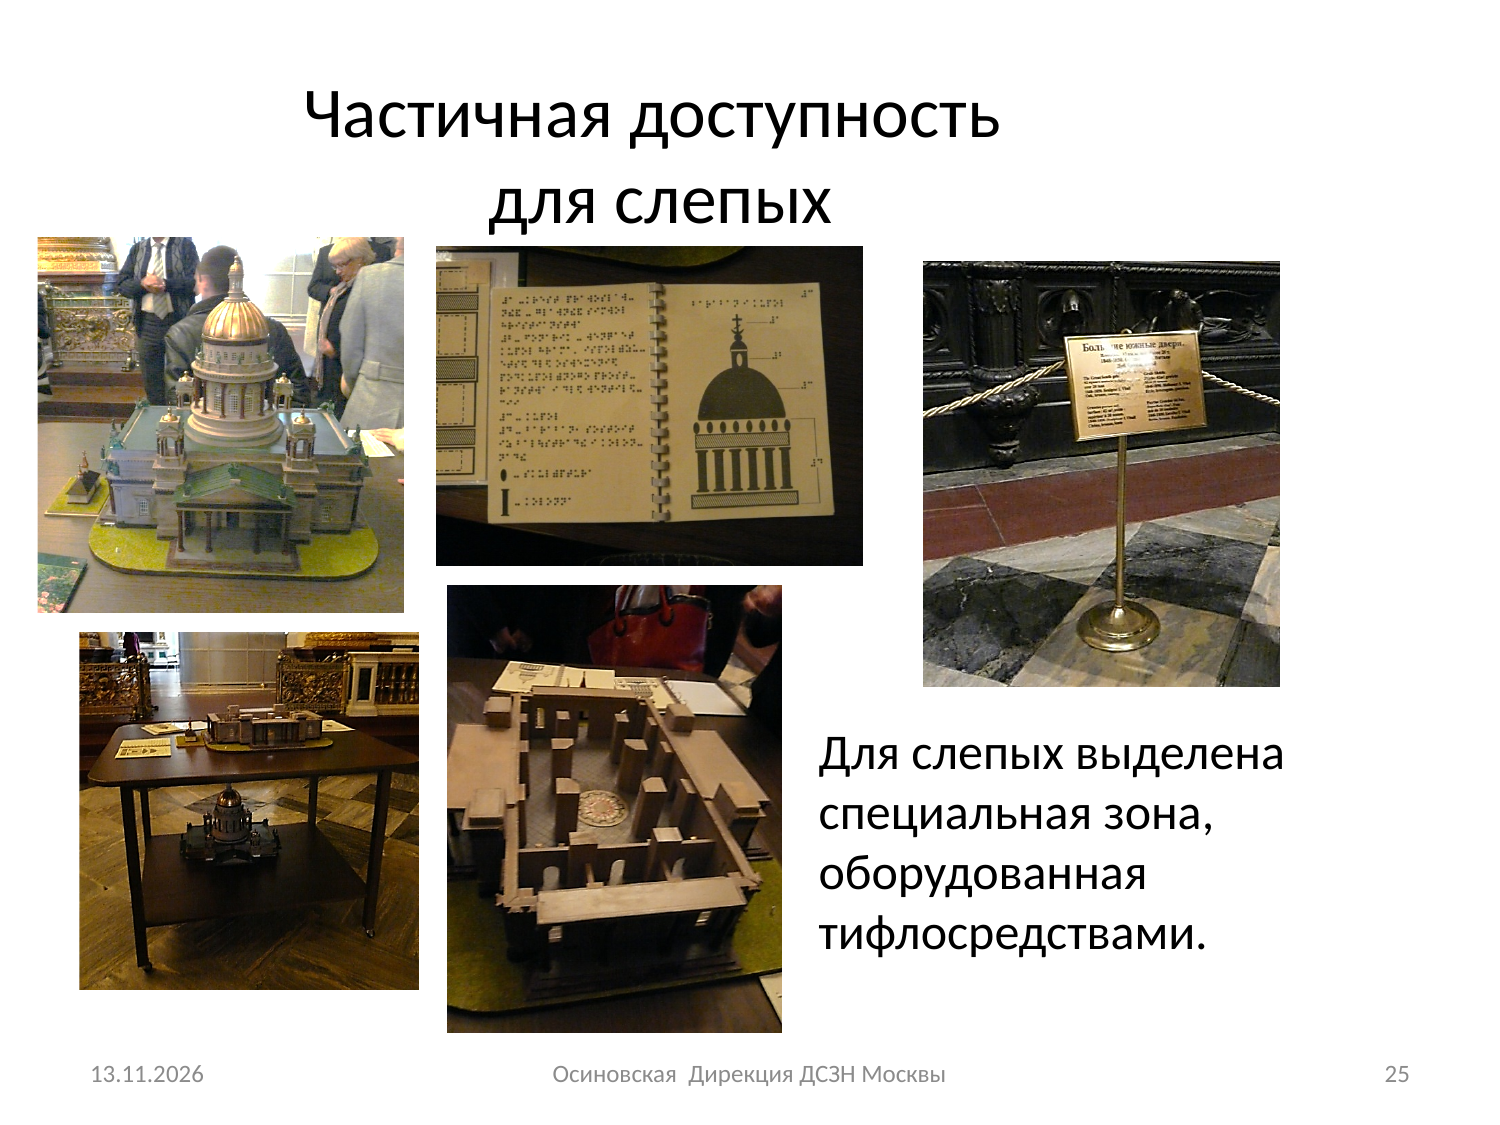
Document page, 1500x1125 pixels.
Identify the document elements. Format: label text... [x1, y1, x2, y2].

title Частичная доступность для слепых [79, 58, 1226, 247]
picture [922, 261, 1282, 687]
picture [78, 632, 420, 990]
picture [436, 245, 863, 566]
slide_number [75, 1042, 425, 1103]
text_box Для слепых выделена специальная зона, оборудованная тифлосредствами. [804, 712, 1464, 968]
slide_number 25 [1074, 1042, 1425, 1103]
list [446, 585, 782, 1033]
footer Осиновская Дирекция ДСЗН Москвы [512, 1042, 988, 1103]
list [37, 237, 405, 626]
